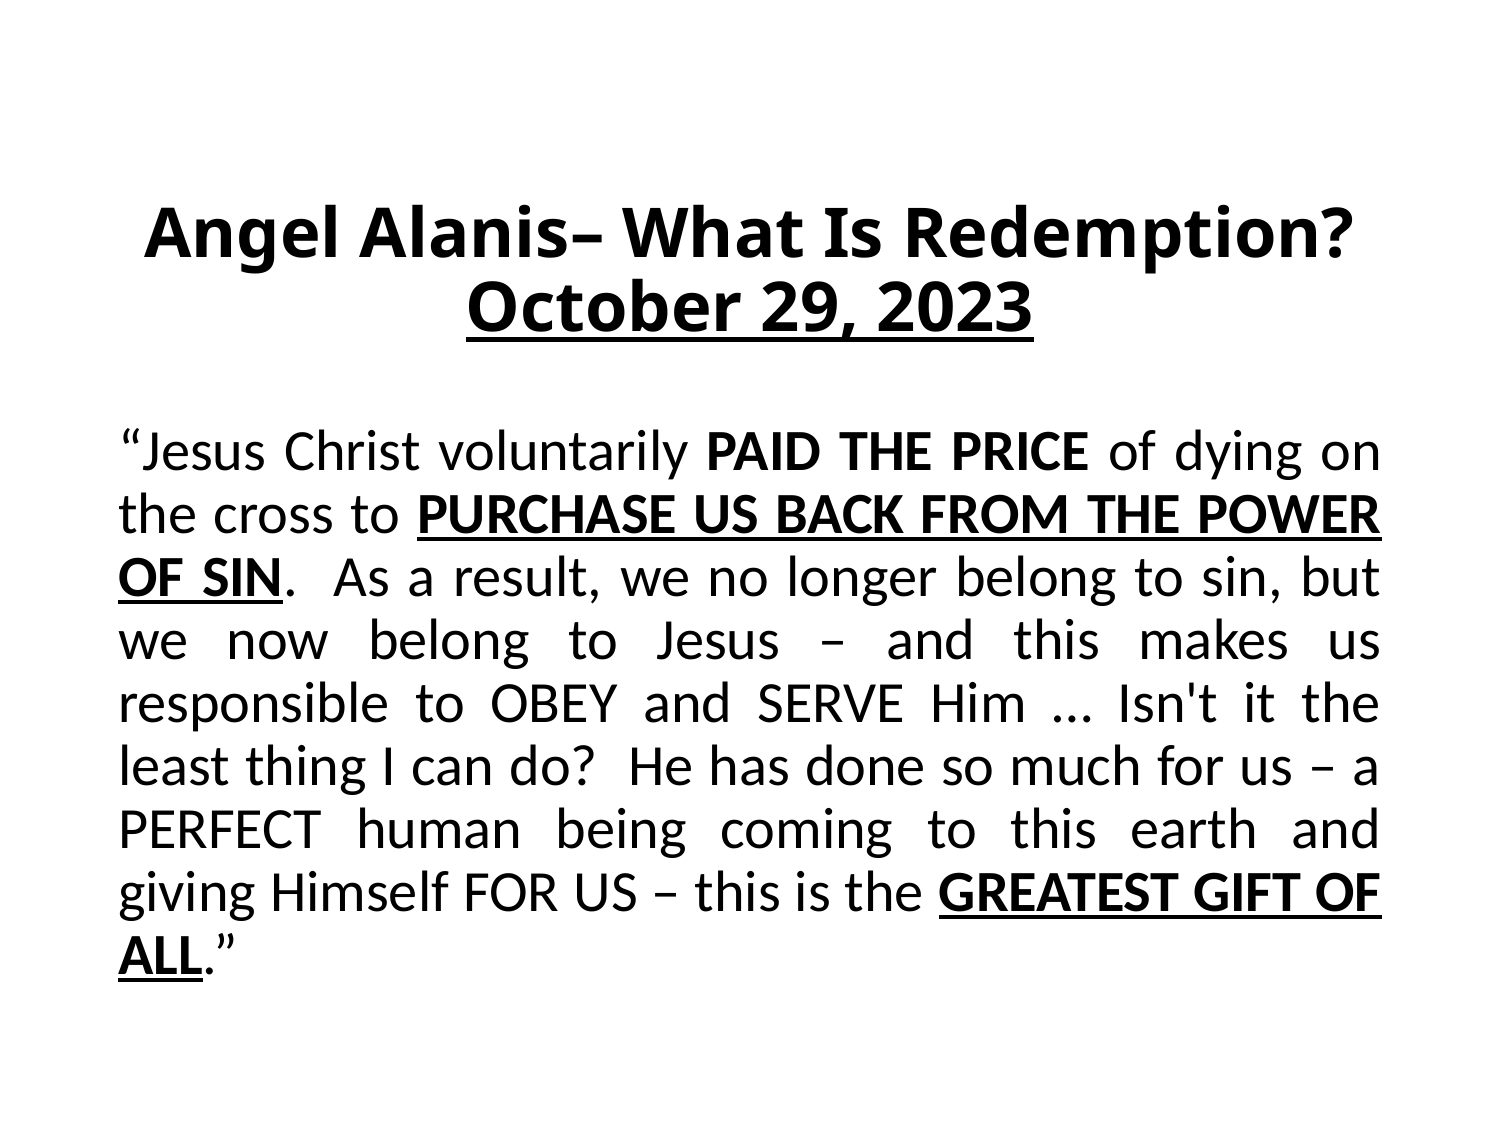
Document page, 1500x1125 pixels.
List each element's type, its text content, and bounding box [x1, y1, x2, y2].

title Angel Alanis– What Is Redemption? October 29, 2023 [103, 149, 1397, 394]
list “Jesus Christ voluntarily PAID THE PRICE of dying on the cross to PURCHASE US BACK FROM THE POWER OF SIN. As a result, we no longer belong to sin, but we now belong to Jesus – and this makes us responsible to OBEY and SERVE Him … Isn't it the least thing I can do? He has done so much for us – a PERFECT human being coming to this earth and giving Himself FOR US – this is the GREATEST GIFT OF ALL.” [103, 394, 1397, 1075]
